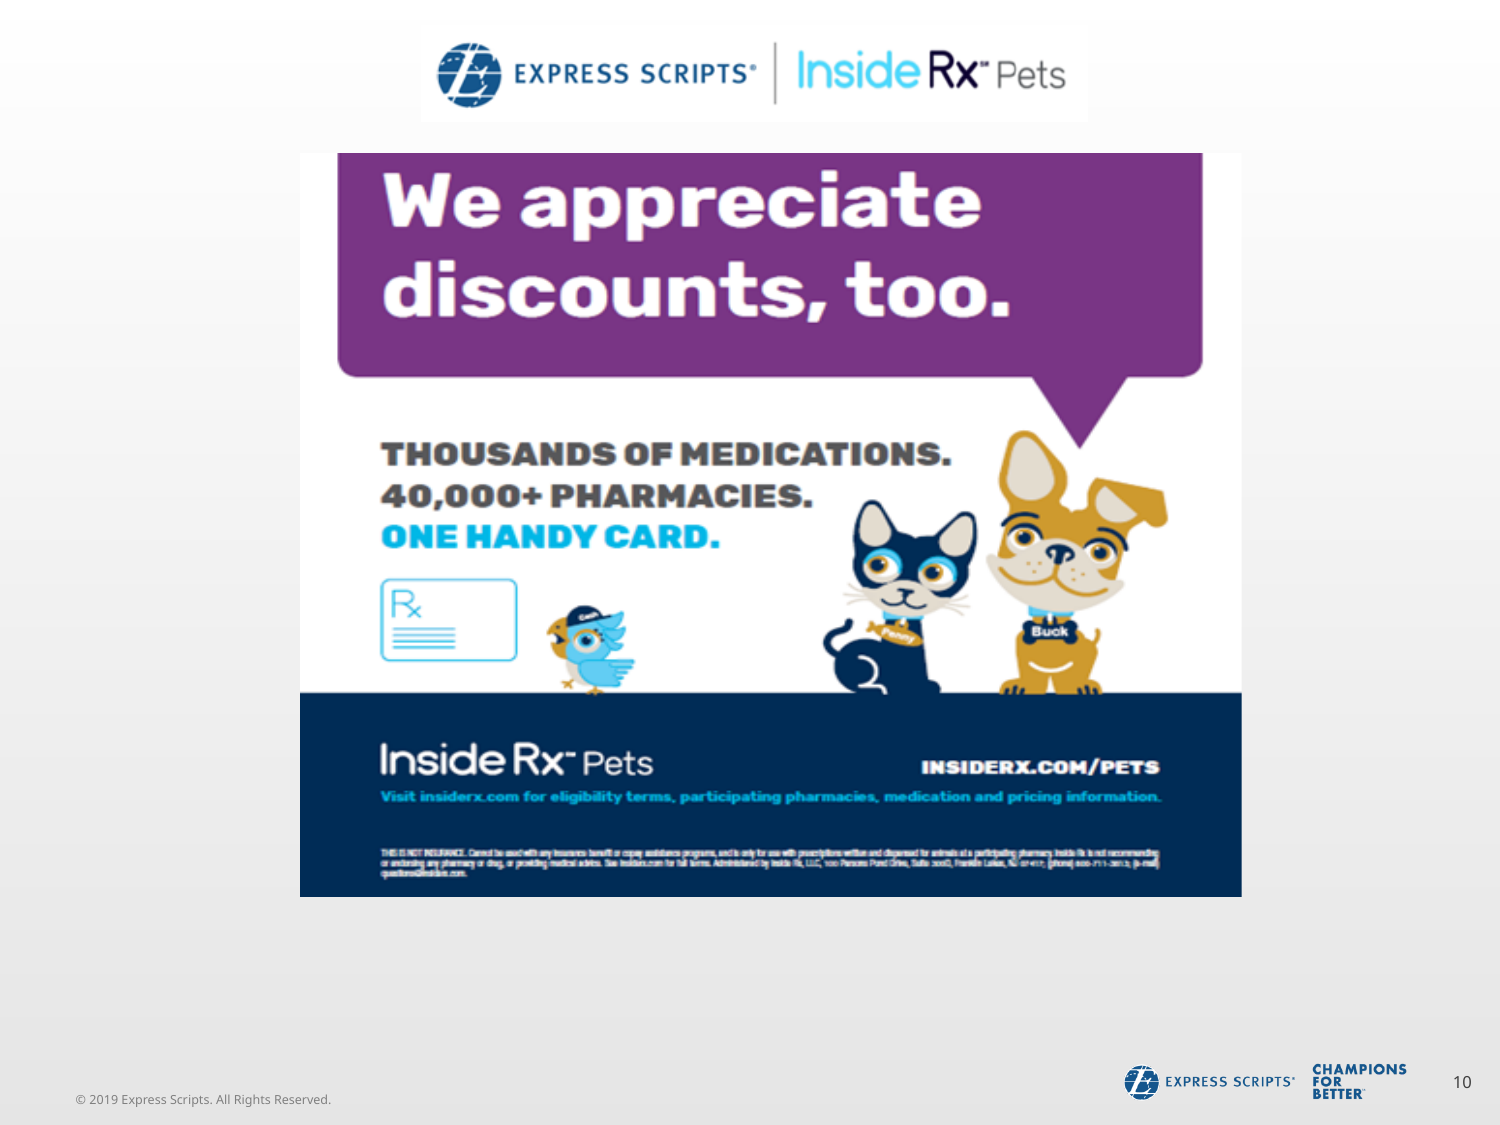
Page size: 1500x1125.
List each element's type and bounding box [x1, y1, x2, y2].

picture [1114, 1053, 1417, 1110]
picture [420, 25, 1088, 122]
picture [299, 153, 1242, 898]
